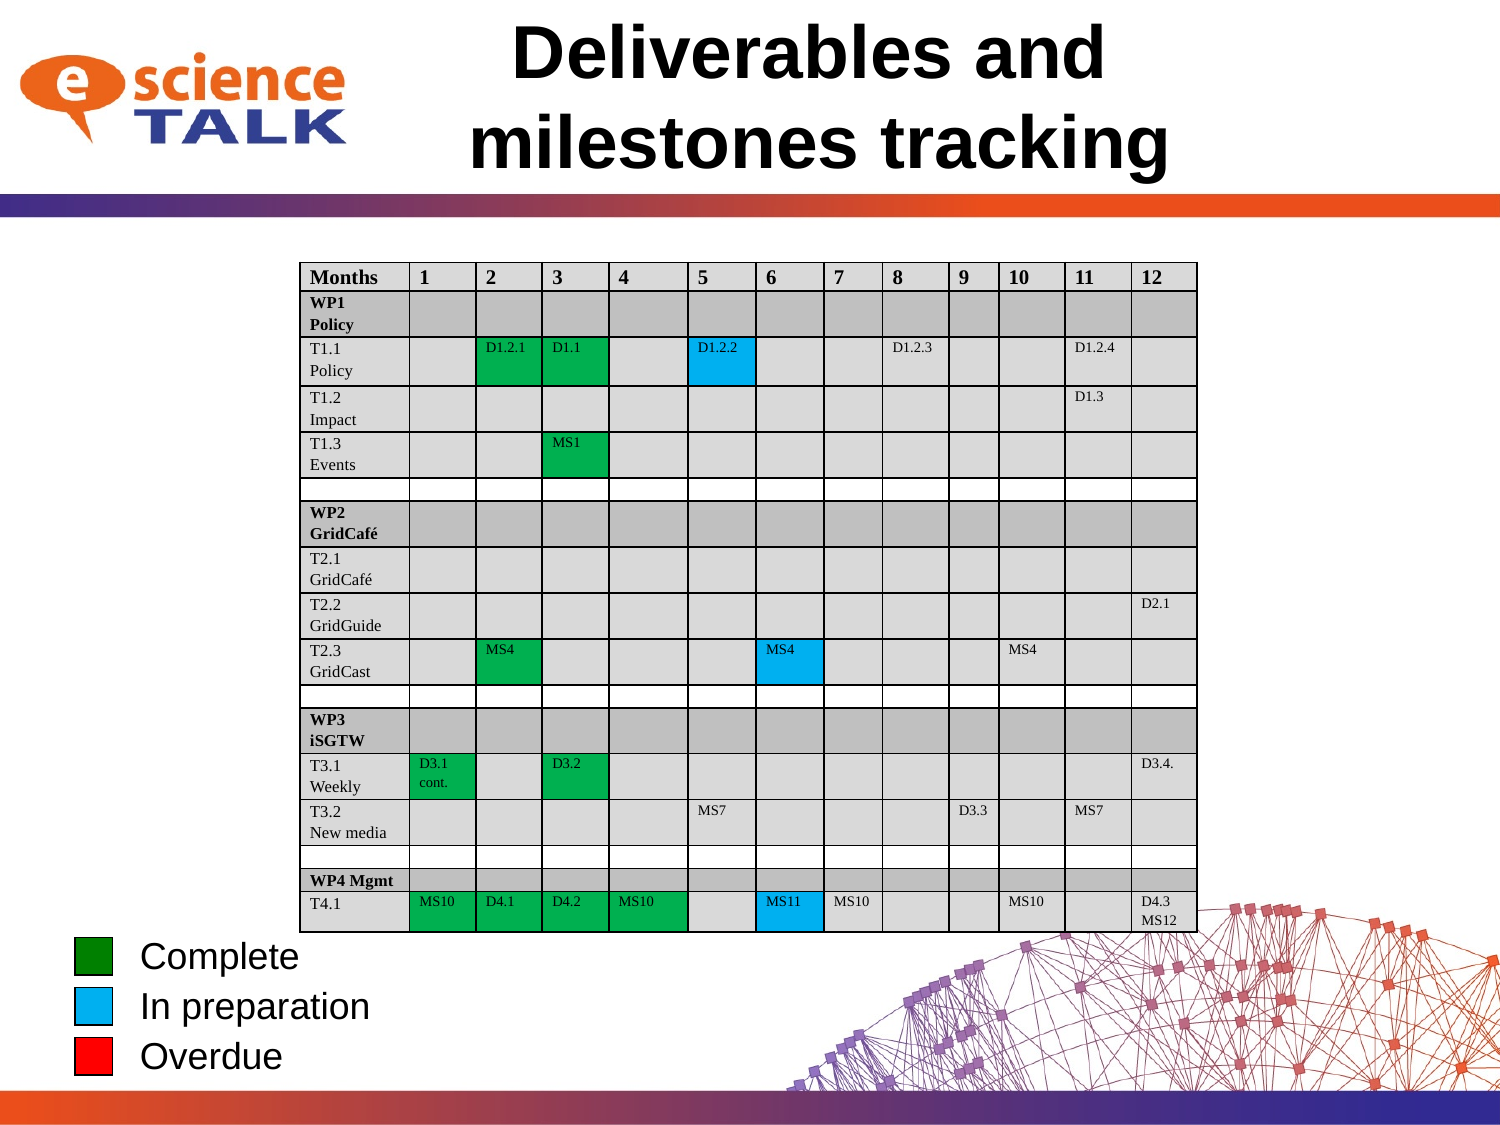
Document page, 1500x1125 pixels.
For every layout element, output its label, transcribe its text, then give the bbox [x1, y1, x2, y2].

table_cell [477, 387, 541, 431]
table_cell [543, 869, 608, 891]
table_cell [410, 686, 475, 707]
table_cell [950, 548, 998, 592]
table_cell [410, 479, 475, 500]
table_cell [825, 754, 882, 799]
table_cell [610, 640, 687, 684]
table_cell [1066, 479, 1131, 500]
table_cell [1132, 846, 1196, 868]
table_cell [825, 709, 882, 753]
table_cell [950, 892, 998, 931]
table_cell [757, 709, 823, 753]
table_cell [883, 479, 948, 500]
table_cell [757, 754, 823, 799]
table_cell [825, 479, 882, 500]
table_cell [1000, 686, 1064, 707]
table_cell T3.2 New media [301, 800, 409, 845]
table_cell [610, 754, 687, 799]
table_cell [883, 502, 948, 546]
table_cell [689, 686, 755, 707]
table_cell [757, 433, 823, 477]
table_cell T1.1 Policy [301, 338, 409, 385]
table_cell MS7 [689, 800, 755, 845]
table_cell [610, 502, 687, 546]
table_cell D4.2 [543, 892, 608, 931]
title Deliverables and milestones tracking [145, 0, 1496, 188]
table_cell [1000, 594, 1064, 638]
table_cell [1066, 869, 1131, 891]
table_header 10 [1000, 263, 1064, 290]
table_cell [477, 292, 541, 336]
table_cell [1000, 709, 1064, 753]
table_cell [410, 846, 475, 868]
table_cell T1.2 Impact [301, 387, 409, 431]
table_cell [689, 846, 755, 868]
table_cell [757, 846, 823, 868]
table_cell [1066, 846, 1131, 868]
table_cell [883, 548, 948, 592]
table_cell D1.1 [543, 338, 608, 385]
table_cell D2.1 [1132, 594, 1196, 638]
table_cell [477, 846, 541, 868]
table_cell MS10 [410, 892, 475, 931]
table_cell [543, 548, 608, 592]
table_cell [1000, 846, 1064, 868]
table_cell [689, 869, 755, 891]
table_cell [825, 594, 882, 638]
table_cell T3.1 Weekly [301, 754, 409, 799]
text_box Overdue [125, 1024, 450, 1085]
table_cell MS11 [757, 892, 823, 931]
table_cell [689, 709, 755, 753]
table_cell [477, 594, 541, 638]
table_cell MS7 [1066, 800, 1131, 845]
table_cell D1.2.4 [1066, 338, 1131, 385]
table_cell [610, 433, 687, 477]
table_cell [610, 869, 687, 891]
table_cell [1066, 709, 1131, 753]
table_header 9 [950, 263, 998, 290]
table_cell [610, 387, 687, 431]
table_cell [543, 594, 608, 638]
table_cell [1132, 387, 1196, 431]
table_cell [410, 387, 475, 431]
table_cell [610, 686, 687, 707]
table_cell [689, 548, 755, 592]
table_cell [1000, 869, 1064, 891]
table_cell D3.3 [950, 800, 998, 845]
table_cell [543, 502, 608, 546]
table_cell [1066, 754, 1131, 799]
table_cell [610, 594, 687, 638]
table_cell [950, 594, 998, 638]
table_cell [543, 686, 608, 707]
table_cell [1132, 338, 1196, 385]
table_cell [757, 292, 823, 336]
table_header 2 [477, 263, 541, 290]
table_cell MS4 [477, 640, 541, 684]
table_cell [477, 709, 541, 753]
table_cell [543, 709, 608, 753]
table_cell [477, 433, 541, 477]
table_cell D3.2 [543, 754, 608, 799]
table_cell [410, 800, 475, 845]
table_cell D1.2.3 [883, 338, 948, 385]
table_cell [543, 640, 608, 684]
table_cell [825, 640, 882, 684]
table_cell [825, 387, 882, 431]
table_cell [689, 292, 755, 336]
table_cell MS10 [610, 892, 687, 931]
table_header 11 [1066, 263, 1131, 290]
table_cell [1066, 433, 1131, 477]
text_box Complete [124, 924, 353, 985]
table_cell [825, 502, 882, 546]
table_cell [1066, 292, 1131, 336]
table_cell [610, 292, 687, 336]
table_cell T2.3 GridCast [301, 640, 409, 684]
table_cell [610, 338, 687, 385]
table_cell [543, 800, 608, 845]
table_cell [825, 548, 882, 592]
table_cell [883, 594, 948, 638]
table_cell [477, 548, 541, 592]
table_cell [1000, 292, 1064, 336]
table_cell [883, 686, 948, 707]
table_cell [1132, 433, 1196, 477]
table_cell [610, 800, 687, 845]
table_cell [477, 502, 541, 546]
table_cell WP3 iSGTW [301, 709, 409, 753]
table_cell [757, 869, 823, 891]
table_cell [689, 387, 755, 431]
table_cell [950, 709, 998, 753]
table_cell D3.1 cont. [410, 754, 475, 799]
picture [0, 0, 1500, 1125]
table_cell [689, 479, 755, 500]
table_cell [950, 754, 998, 799]
table_cell [757, 338, 823, 385]
table_cell [410, 502, 475, 546]
table_cell [950, 686, 998, 707]
table_cell [543, 846, 608, 868]
table_cell [883, 292, 948, 336]
table_cell [1000, 479, 1064, 500]
table_cell [610, 548, 687, 592]
table_cell [1000, 548, 1064, 592]
table_cell [1066, 640, 1131, 684]
table_cell [950, 479, 998, 500]
table_cell [301, 686, 409, 707]
table_cell [950, 502, 998, 546]
table_header 5 [689, 263, 755, 290]
table_cell [1000, 800, 1064, 845]
table_cell [825, 800, 882, 845]
table_cell [825, 869, 882, 891]
table_header 3 [543, 263, 608, 290]
table_cell [543, 292, 608, 336]
table_cell MS4 [757, 640, 823, 684]
table_cell [883, 754, 948, 799]
table_cell [410, 709, 475, 753]
table_header Months [301, 263, 409, 290]
table_cell [689, 594, 755, 638]
table_cell [1000, 387, 1064, 431]
table_cell MS4 [1000, 640, 1064, 684]
table_cell [825, 338, 882, 385]
table_header 12 [1132, 263, 1196, 290]
table_cell [477, 800, 541, 845]
table_cell [950, 869, 998, 891]
table_cell [1066, 892, 1131, 931]
table_header 6 [757, 263, 823, 290]
table_cell [1000, 433, 1064, 477]
table_cell [757, 548, 823, 592]
table_cell [825, 686, 882, 707]
table_cell WP4 Mgmt [301, 869, 409, 891]
table_cell [883, 387, 948, 431]
table_cell [757, 686, 823, 707]
text_box In preparation [125, 974, 450, 1024]
table_cell [883, 640, 948, 684]
table_cell [883, 433, 948, 477]
table_cell [610, 479, 687, 500]
table_cell [410, 594, 475, 638]
table_cell [825, 292, 882, 336]
table_cell D1.2.2 [689, 338, 755, 385]
table_cell [1132, 869, 1196, 891]
table_cell [477, 479, 541, 500]
table_cell [825, 846, 882, 868]
table_cell [950, 640, 998, 684]
table_cell T4.1 [301, 892, 409, 931]
table_cell MS10 [825, 892, 882, 931]
table_header 8 [883, 263, 948, 290]
table_cell [883, 869, 948, 891]
table_cell D1.2.1 [477, 338, 541, 385]
table_cell T1.3 Events [301, 433, 409, 477]
table_cell [1066, 686, 1131, 707]
table_cell [689, 640, 755, 684]
table_cell [543, 387, 608, 431]
table_cell [757, 387, 823, 431]
table_cell D3.4. [1132, 754, 1196, 799]
text_box [75, 987, 113, 1025]
table_cell [950, 846, 998, 868]
table_cell [410, 640, 475, 684]
table_cell MS1 [543, 433, 608, 477]
table_cell [883, 846, 948, 868]
table_cell [477, 754, 541, 799]
table_cell D4.3 MS12 [1132, 892, 1196, 931]
table_cell [757, 502, 823, 546]
table_cell [757, 800, 823, 845]
text_box [75, 1037, 113, 1075]
table_cell T2.1 GridCafé [301, 548, 409, 592]
table_cell [1000, 502, 1064, 546]
table_cell D4.1 [477, 892, 541, 931]
table_cell [301, 846, 409, 868]
table_cell [1132, 548, 1196, 592]
table_header 4 [610, 263, 687, 290]
table_cell [301, 479, 409, 500]
table_cell [1066, 548, 1131, 592]
table_cell [950, 433, 998, 477]
table_cell [1000, 754, 1064, 799]
table_cell [1066, 594, 1131, 638]
table_cell [883, 892, 948, 931]
table_cell [825, 433, 882, 477]
table_cell [883, 800, 948, 845]
table_cell [1132, 686, 1196, 707]
table_cell [1132, 800, 1196, 845]
table_header 7 [825, 263, 882, 290]
table_cell [543, 479, 608, 500]
table_cell [1132, 479, 1196, 500]
table_cell [950, 387, 998, 431]
table_cell WP1 Policy [301, 292, 409, 336]
table_cell [410, 548, 475, 592]
table_cell [410, 869, 475, 891]
table_cell [410, 433, 475, 477]
table_cell [950, 292, 998, 336]
table_cell [610, 846, 687, 868]
table_cell [1000, 338, 1064, 385]
table_cell [689, 754, 755, 799]
table_cell D1.3 [1066, 387, 1131, 431]
table_cell MS10 [1000, 892, 1064, 931]
table_cell [689, 892, 755, 931]
table_cell [410, 292, 475, 336]
table_cell [1132, 292, 1196, 336]
table_cell [950, 338, 998, 385]
table_cell WP2 GridCafé [301, 502, 409, 546]
table_cell [1132, 709, 1196, 753]
text_box [75, 937, 113, 975]
table_cell [1066, 502, 1131, 546]
table_cell [689, 502, 755, 546]
table_cell [477, 686, 541, 707]
table_cell [610, 709, 687, 753]
table_cell T2.2 GridGuide [301, 594, 409, 638]
table_cell [1132, 502, 1196, 546]
table_cell [477, 869, 541, 891]
table_cell [410, 338, 475, 385]
table_cell [757, 594, 823, 638]
table_header 1 [410, 263, 475, 290]
table_cell [883, 709, 948, 753]
table_cell [1132, 640, 1196, 684]
table_cell [757, 479, 823, 500]
table_cell [689, 433, 755, 477]
